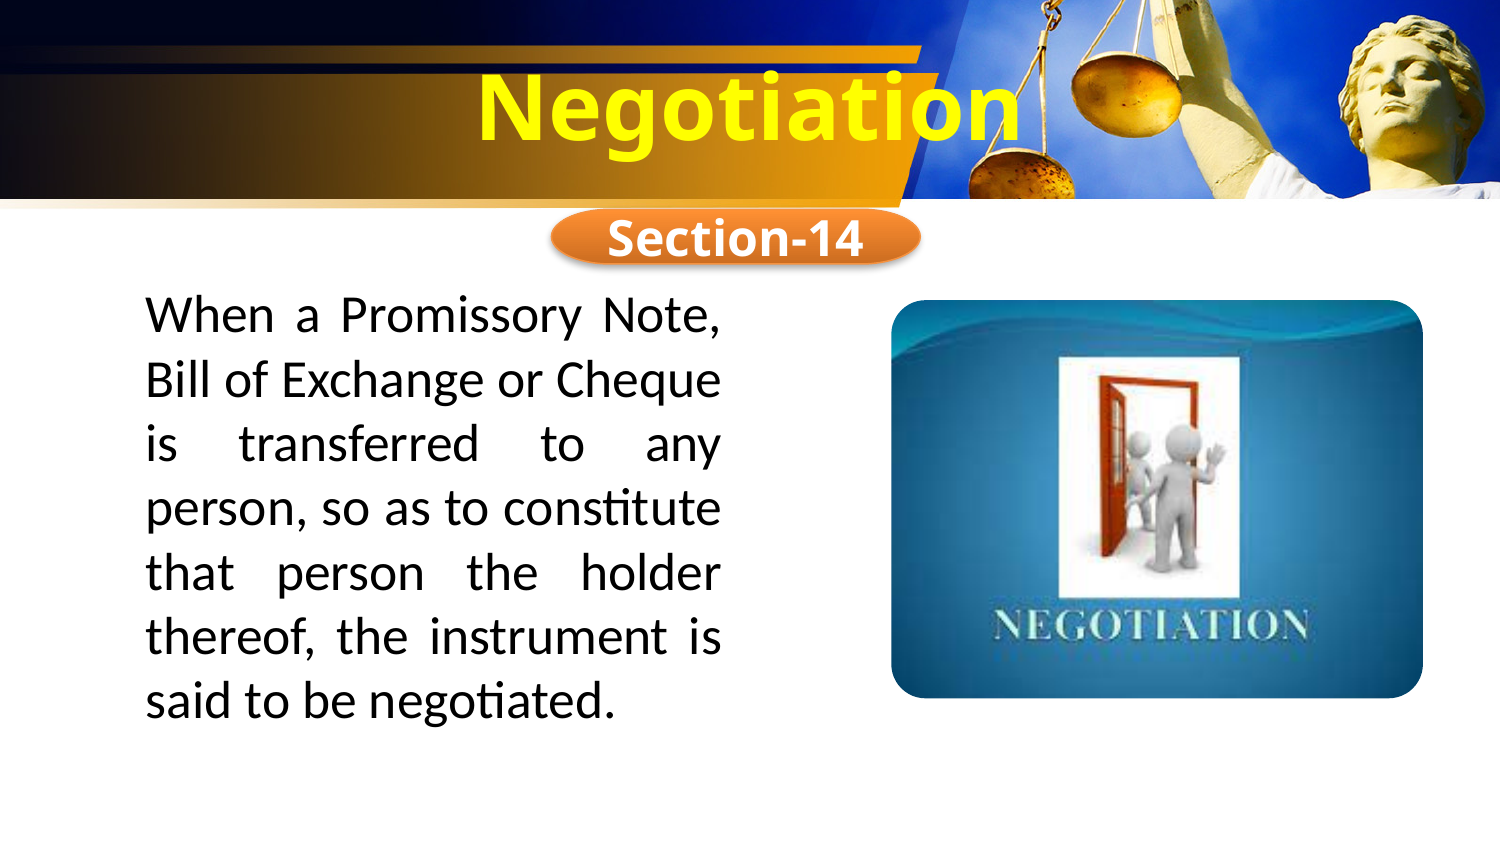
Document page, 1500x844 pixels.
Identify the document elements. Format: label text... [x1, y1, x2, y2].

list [891, 299, 1424, 699]
picture [0, 0, 1500, 844]
title Negotiation [75, 33, 1425, 175]
text_box Section-14 [550, 208, 922, 265]
list When a Promissory Note, Bill of Exchange or Cheque is transferred to any person, so as to constitute that person the holder thereof, the instrument is said to be negotiated. [75, 196, 738, 754]
